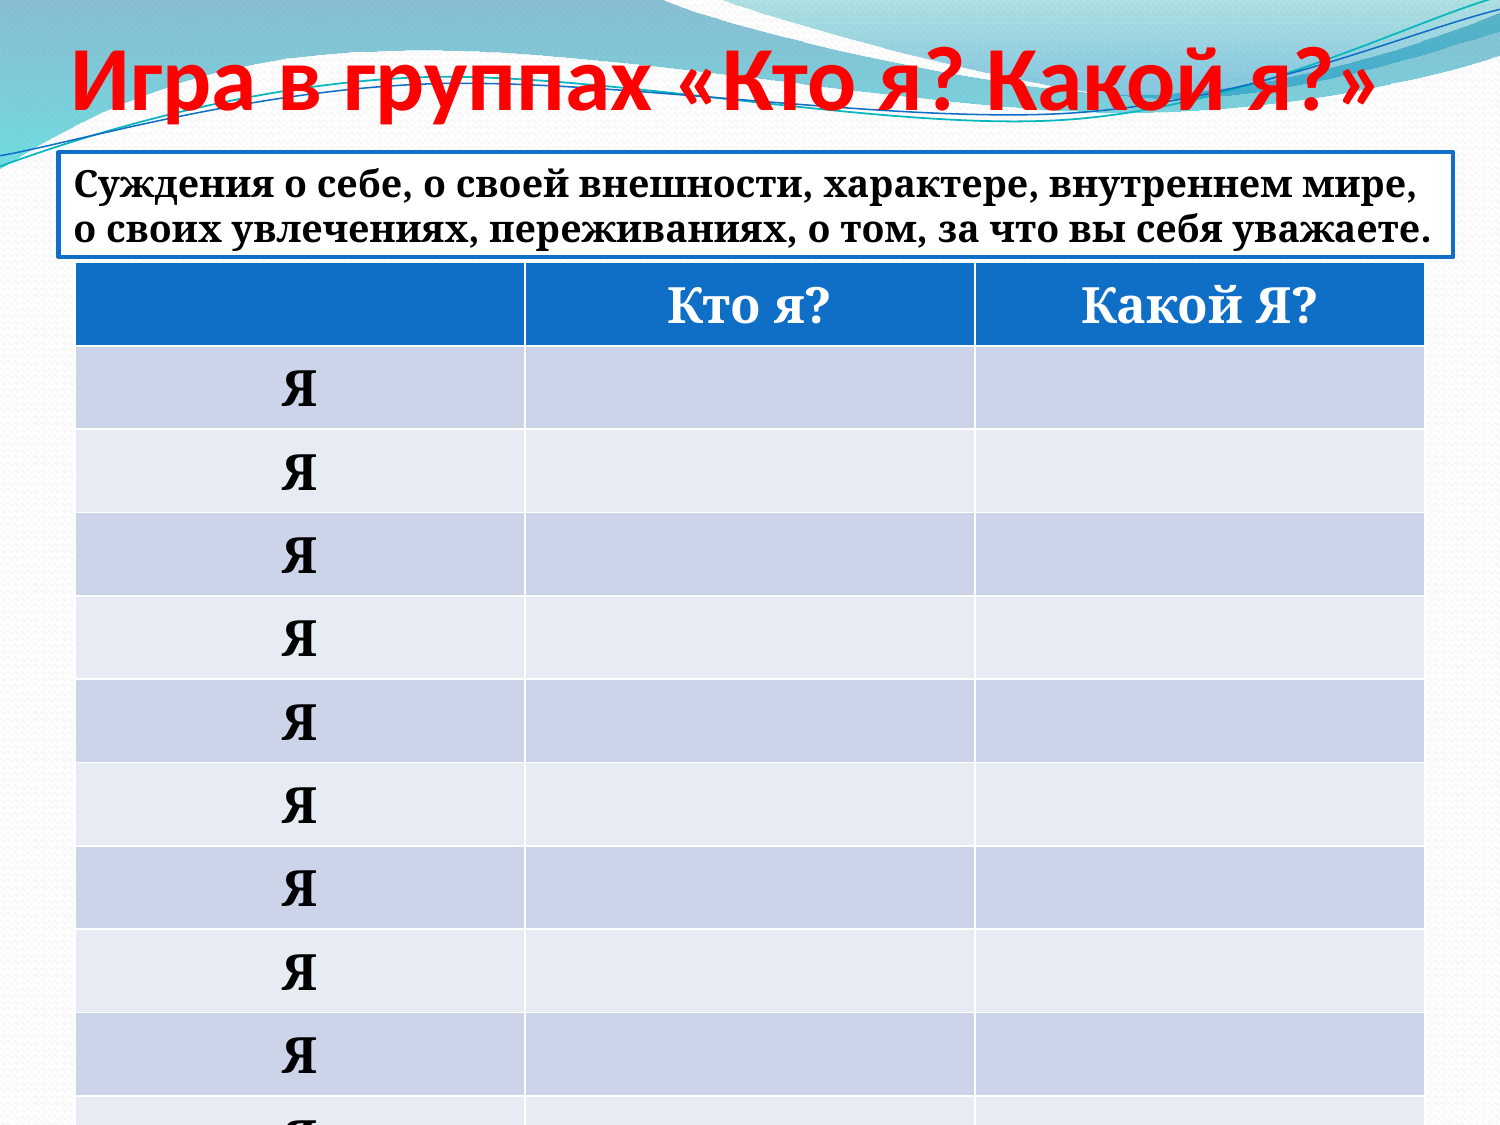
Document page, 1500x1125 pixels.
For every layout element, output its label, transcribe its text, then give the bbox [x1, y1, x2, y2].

table_cell [526, 680, 974, 762]
table_header [76, 263, 524, 345]
table_cell [976, 513, 1424, 595]
table_cell Я [76, 513, 524, 595]
table_cell [526, 347, 974, 428]
table_cell Я [76, 1013, 524, 1095]
table_cell [976, 1013, 1424, 1095]
table_cell Я [76, 680, 524, 762]
table_cell Я [76, 430, 524, 512]
table_cell [526, 1097, 974, 1125]
table_cell [526, 513, 974, 595]
table_cell [526, 597, 974, 678]
table_cell [526, 430, 974, 512]
table_cell [976, 597, 1424, 678]
table_cell Я [76, 1097, 524, 1125]
table_cell [976, 680, 1424, 762]
table_cell [976, 847, 1424, 928]
table_cell [976, 763, 1424, 845]
table_cell Я [76, 930, 524, 1012]
table_cell [976, 347, 1424, 428]
title Игра в группах «Кто я? Какой я?» [70, 0, 1421, 129]
table_cell [526, 930, 974, 1012]
table_cell [526, 1013, 974, 1095]
table_cell Я [76, 763, 524, 845]
text_box Суждения о себе, о своей внешности, характере, внутреннем мире, о своих увлечениях, переживаниях, о том, за что вы себя уважаете. [56, 150, 1455, 259]
table_header Какой Я? [976, 263, 1424, 345]
table_cell [526, 763, 974, 845]
table_cell [976, 1097, 1424, 1125]
table_cell Я [76, 847, 524, 928]
table_cell Я [76, 597, 524, 678]
table_cell [976, 430, 1424, 512]
table_header Кто я? [526, 263, 974, 345]
table_cell [976, 930, 1424, 1012]
table_cell Я [76, 347, 524, 428]
table_cell [526, 847, 974, 928]
